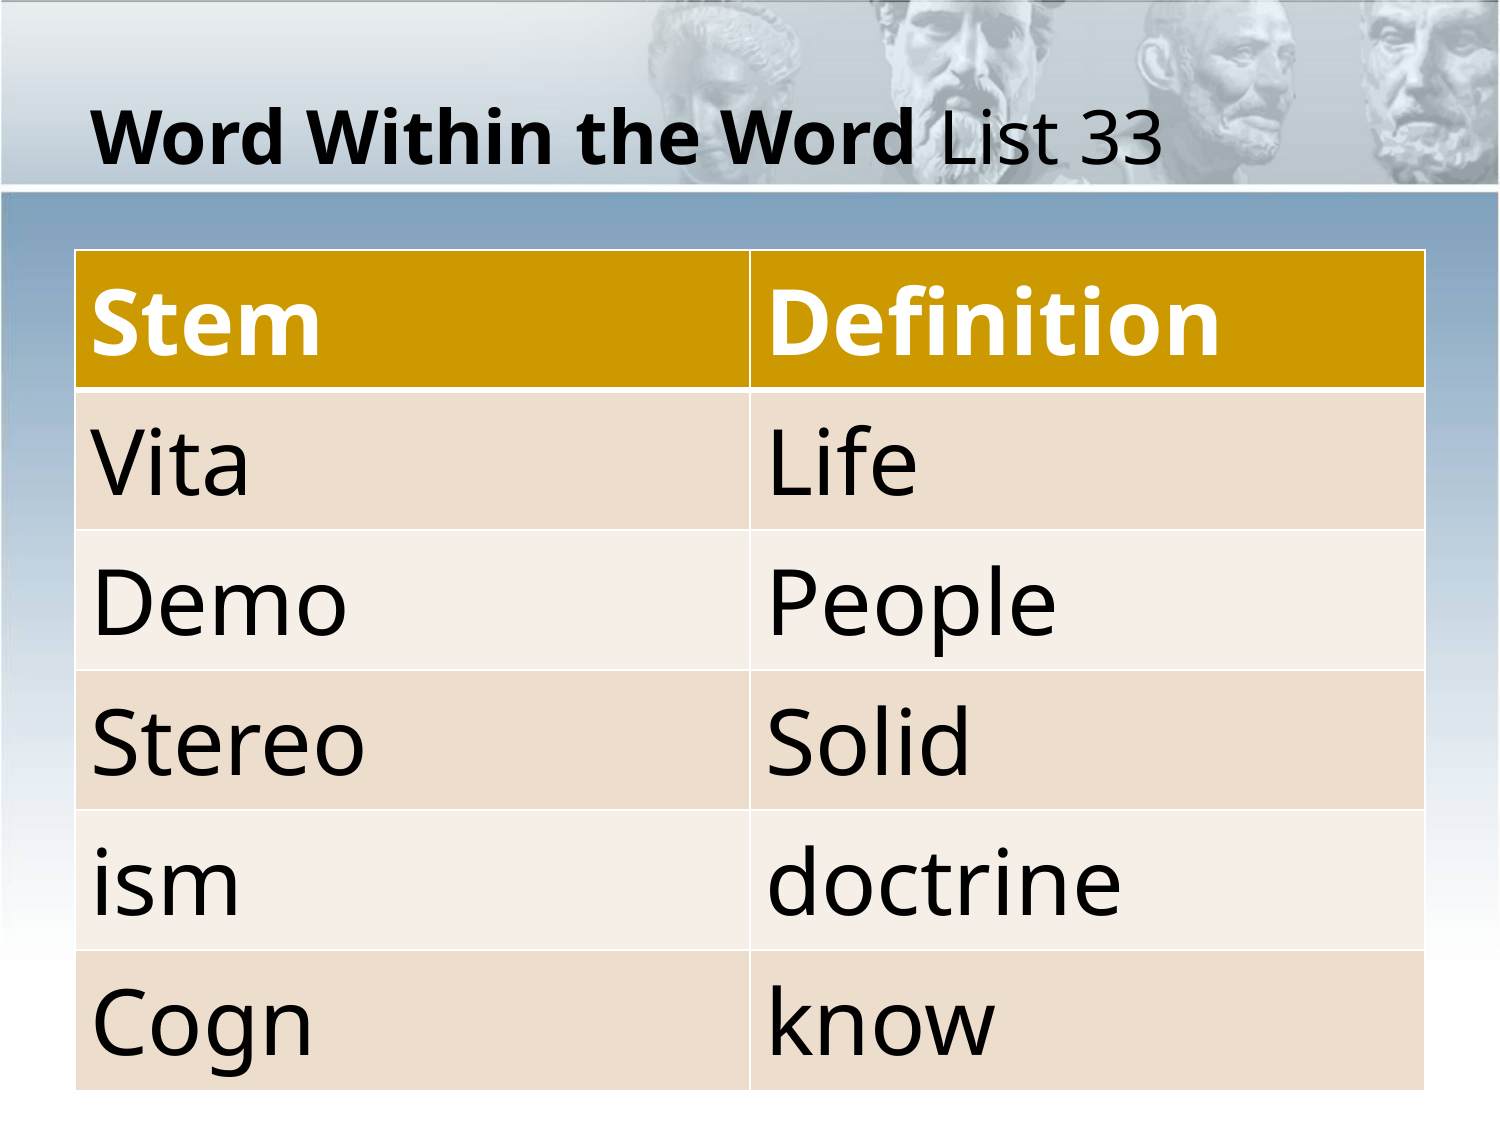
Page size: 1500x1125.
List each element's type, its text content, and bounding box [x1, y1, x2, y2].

title Word Within the Word List 33 [74, 12, 1188, 188]
table_cell Demo [76, 531, 749, 669]
table_cell Life [751, 393, 1424, 529]
table_cell Cogn [76, 951, 749, 1090]
table_cell doctrine [751, 811, 1424, 949]
table_cell Stereo [76, 671, 749, 809]
table_cell ism [76, 811, 749, 949]
table_cell know [751, 951, 1424, 1090]
table_cell People [751, 531, 1424, 669]
picture [0, 0, 1500, 1125]
table_header Definition [751, 251, 1424, 387]
table_header Stem [76, 251, 749, 387]
table_cell Vita [76, 393, 749, 529]
table_cell Solid [751, 671, 1424, 809]
